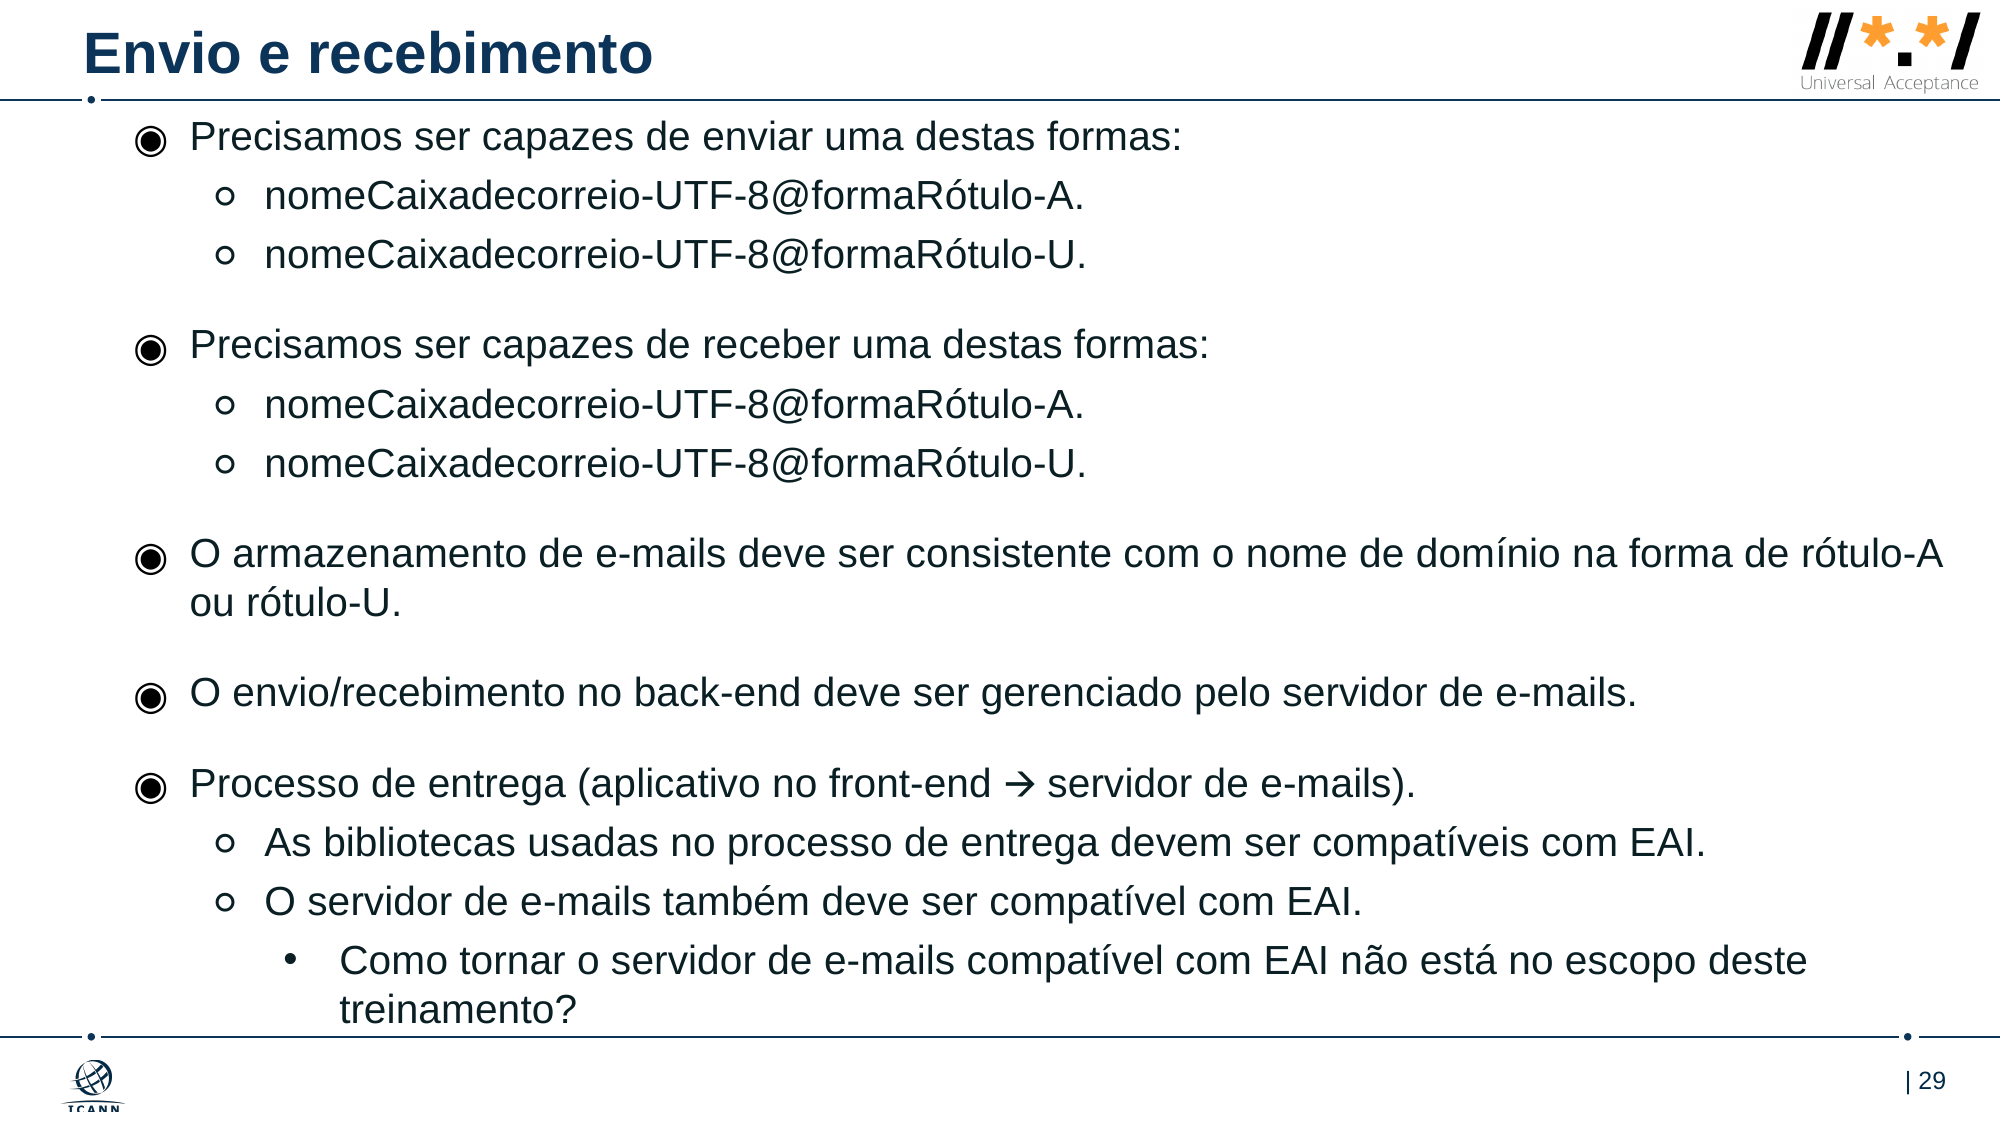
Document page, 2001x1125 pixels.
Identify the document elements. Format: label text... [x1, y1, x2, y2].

picture [60, 1060, 125, 1112]
list Precisamos ser capazes de enviar uma destas formas: nomeCaixadecorreio-UTF-8@formaRótulo-A. nomeCaixadecorreio-UTF-8@formaRótulo-U. Precisamos ser capazes de receber uma destas formas: nomeCaixadecorreio-UTF-8@formaRótulo-A. nomeCaixadecorreio-UTF-8@formaRótulo-U. O armazenamento de e-mails deve ser consistente com o nome de domínio na forma de rótulo-A ou rótulo-U. O envio/recebimento no back-end deve ser gerenciado pelo servidor de e-mails. Processo de entrega (aplicativo no front-end 🡪 servidor de e-mails). As bibliotecas usadas no processo de entrega devem ser compatíveis com EAI. O servidor de e-mails também deve ser compatível com EAI. Como tornar o servidor de e-mails compatível com EAI não está no escopo deste treinamento? [133, 109, 1946, 1028]
picture [1788, 5, 1993, 99]
title Envio e recebimento [68, 7, 1784, 82]
